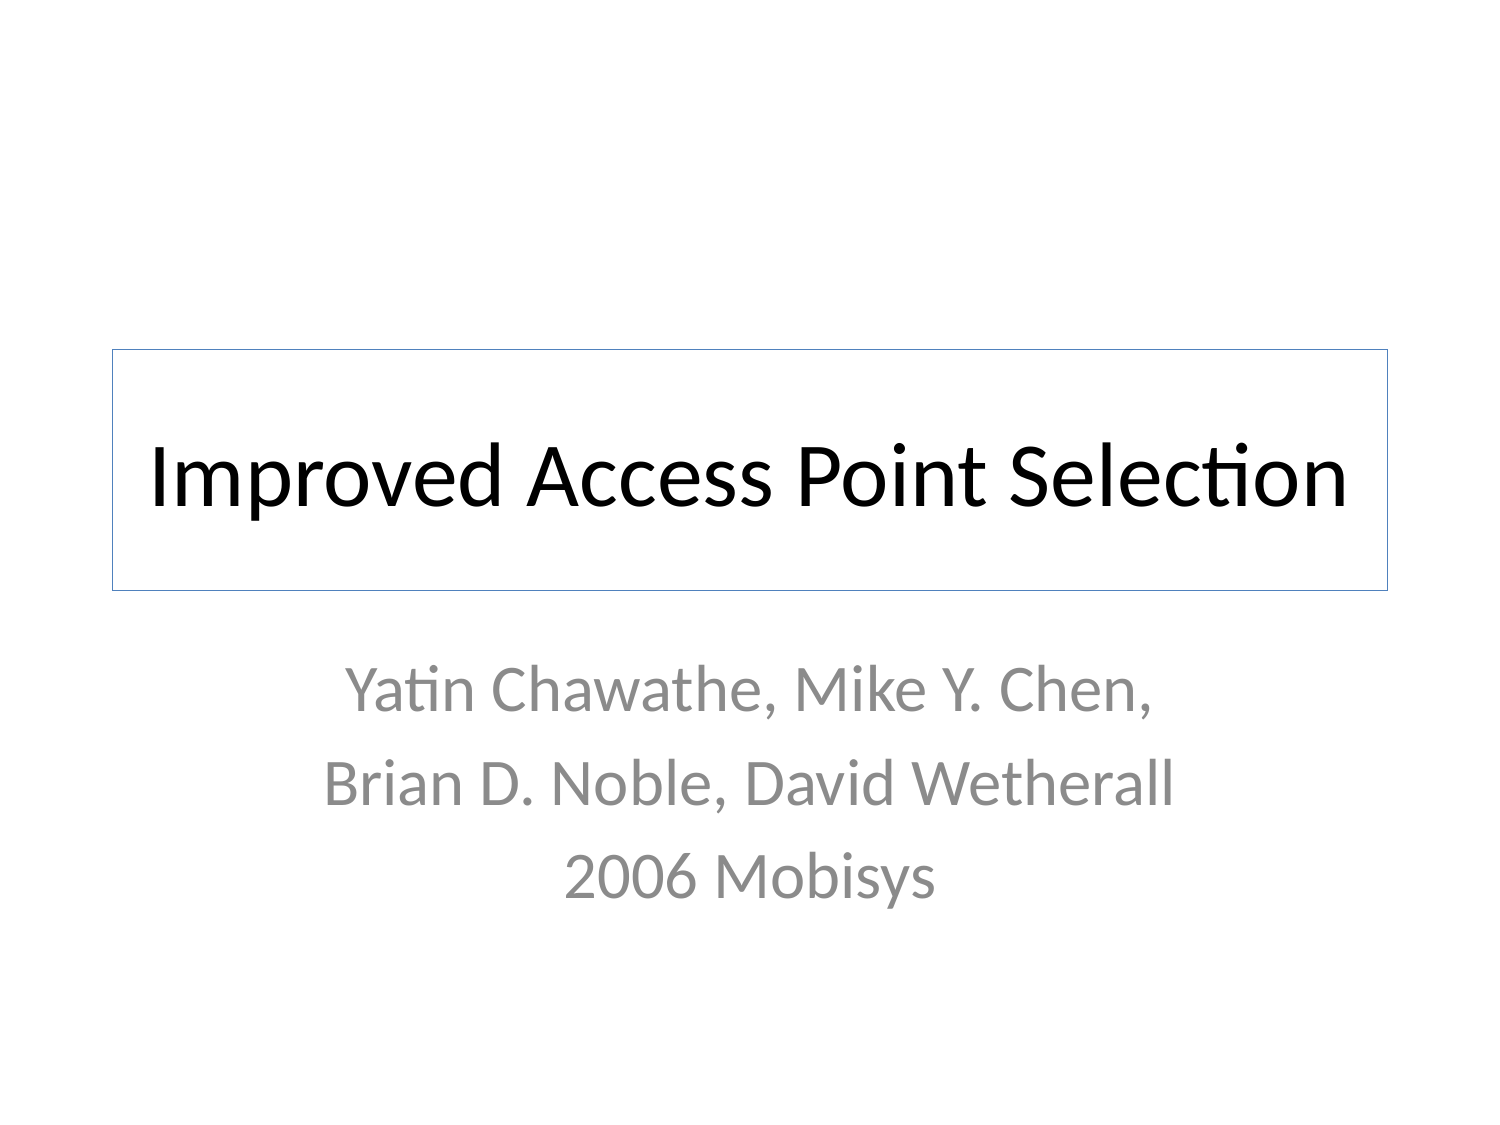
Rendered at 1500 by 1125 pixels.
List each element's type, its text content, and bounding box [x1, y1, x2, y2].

title Improved Access Point Selection [112, 349, 1388, 591]
subtitle Yatin Chawathe, Mike Y. Chen, Brian D. Noble, David Wetherall 2006 Mobisys [225, 637, 1275, 925]
